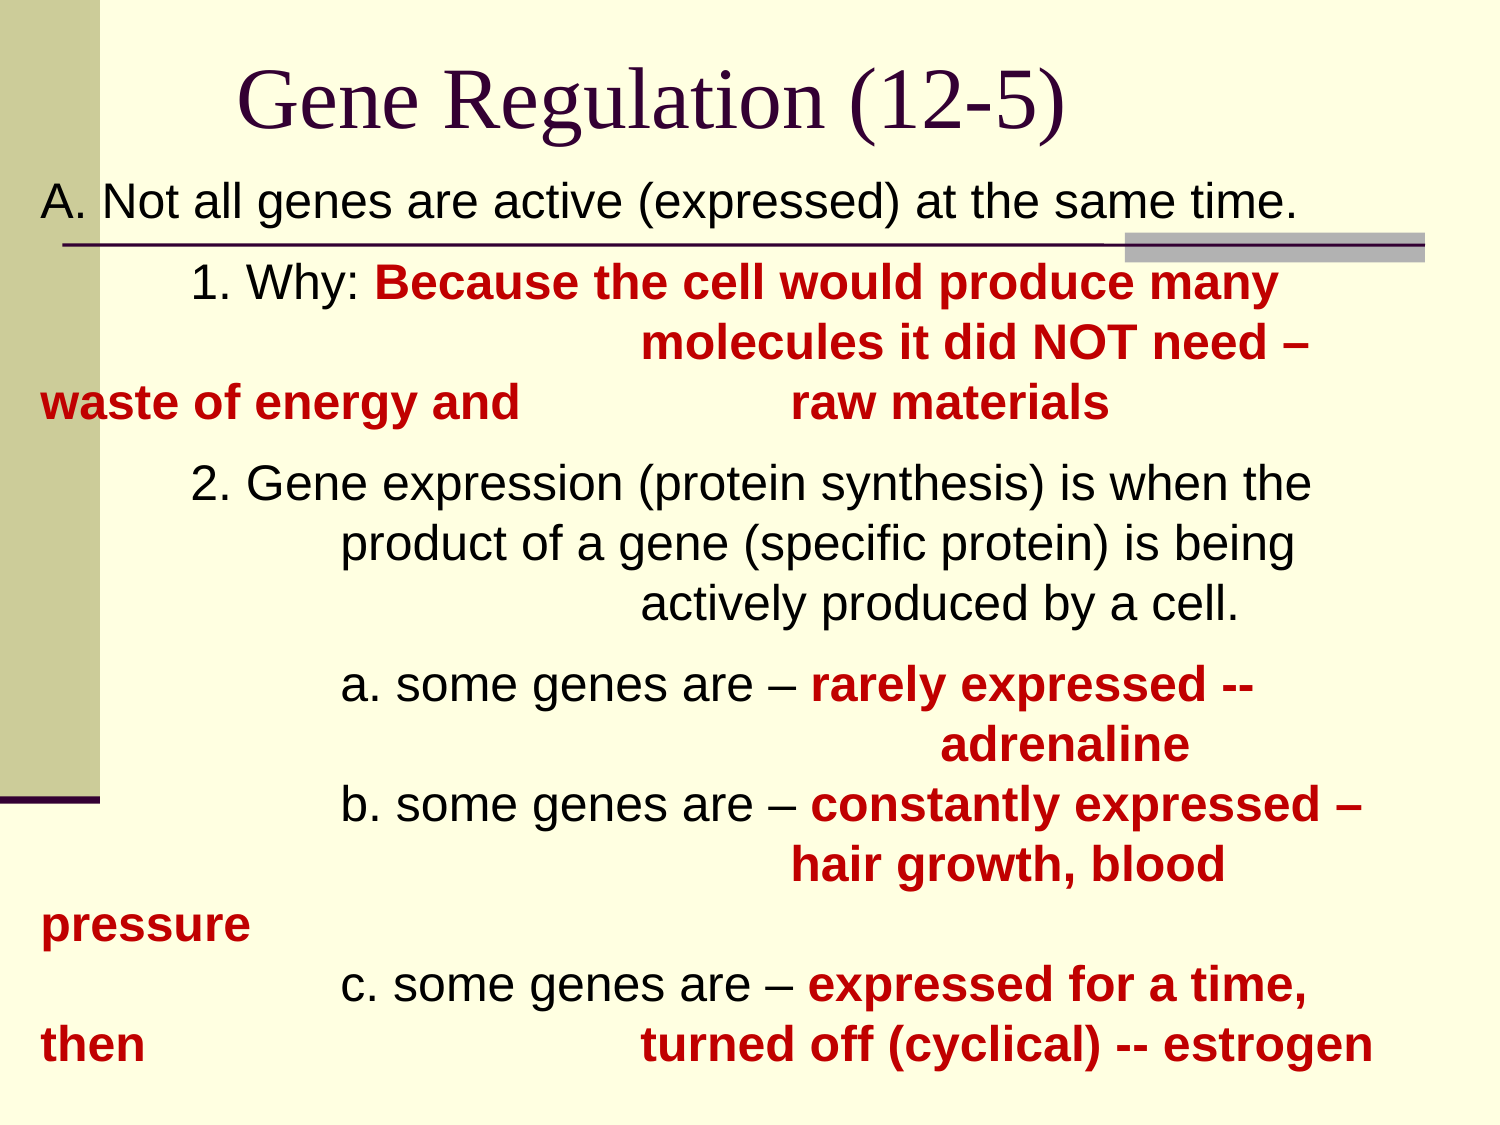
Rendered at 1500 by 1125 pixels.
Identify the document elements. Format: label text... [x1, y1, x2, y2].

text_box A. Not all genes are active (expressed) at the same time. 1. Why: Because the cell would produce many molecules it did NOT need – waste of energy and raw materials 2. Gene expression (protein synthesis) is when the product of a gene (specific protein) is being actively produced by a cell. a. some genes are – rarely expressed -- adrenaline b. some genes are – constantly expressed – hair growth, blood pressure c. some genes are – expressed for a time, then turned off (cyclical) -- estrogen [25, 161, 1401, 1079]
text_box Gene Regulation (12-5) [221, 33, 1302, 154]
